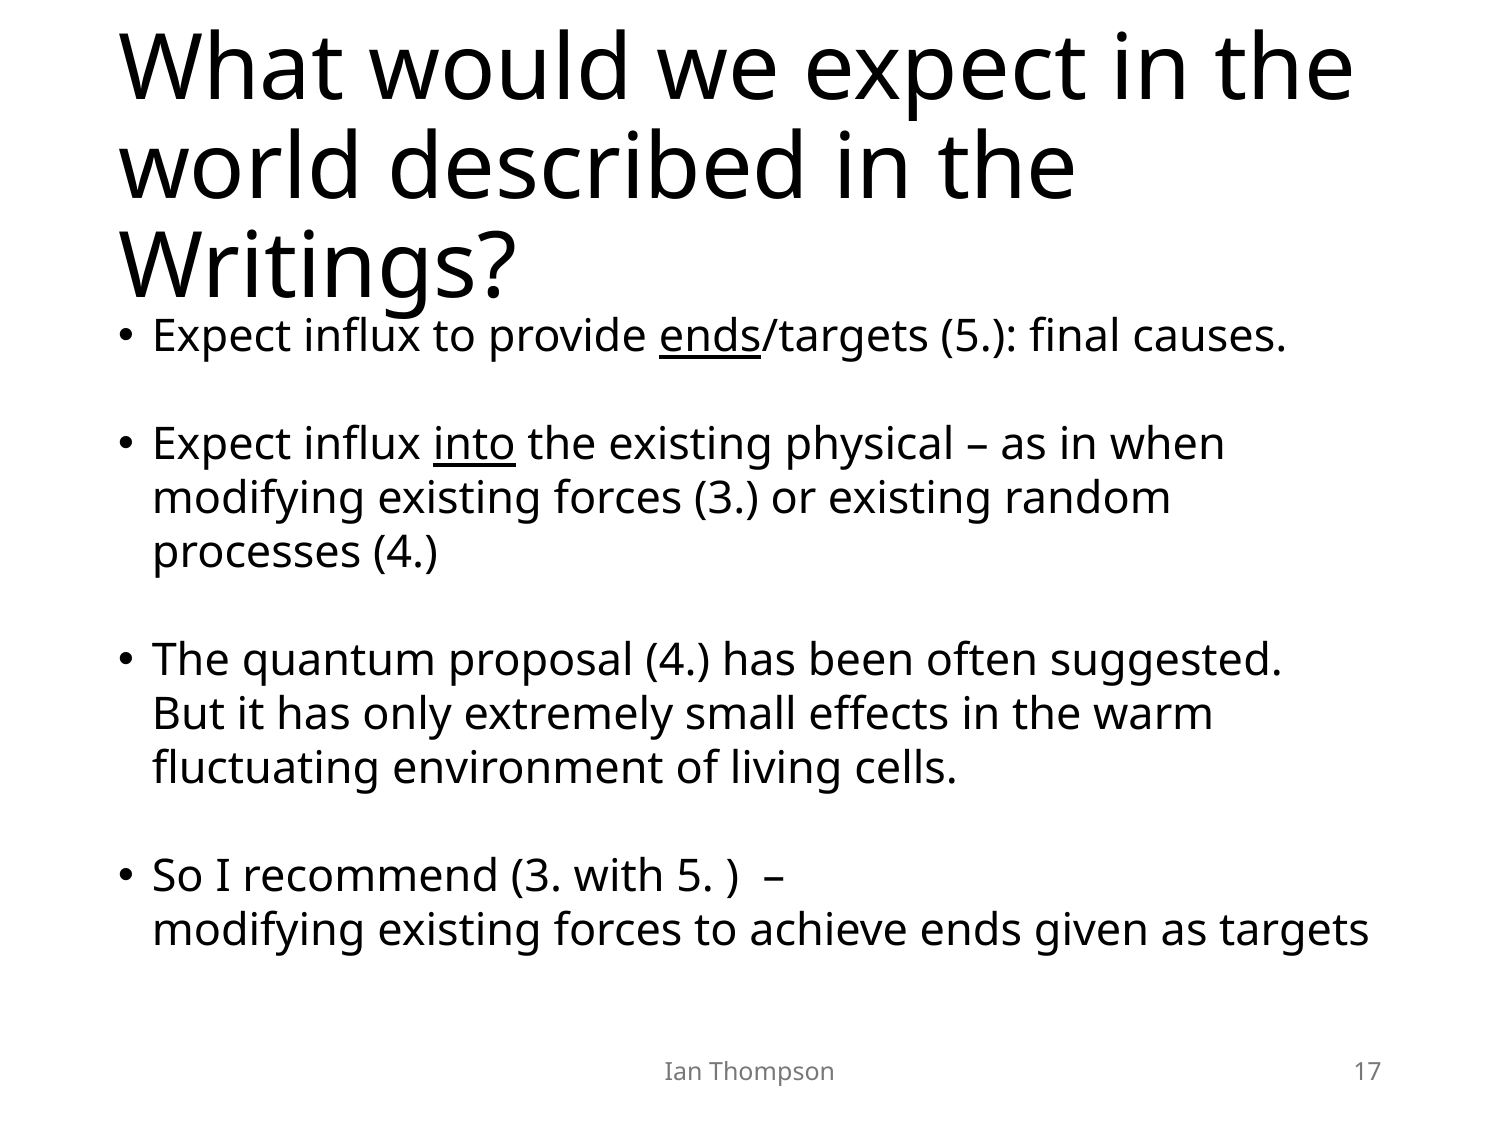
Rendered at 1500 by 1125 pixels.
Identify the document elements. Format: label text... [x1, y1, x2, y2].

list Expect influx to provide ends/targets (5.): final causes. Expect influx into the existing physical – as in when modifying existing forces (3.) or existing random processes (4.) The quantum proposal (4.) has been often suggested. But it has only extremely small effects in the warm fluctuating environment of living cells. So I recommend (3. with 5. ) – modifying existing forces to achieve ends given as targets [103, 299, 1397, 1014]
title What would we expect in the world described in the Writings? [103, 59, 1397, 278]
footer Ian Thompson [496, 1042, 1004, 1103]
slide_number 17 [1059, 1042, 1397, 1103]
